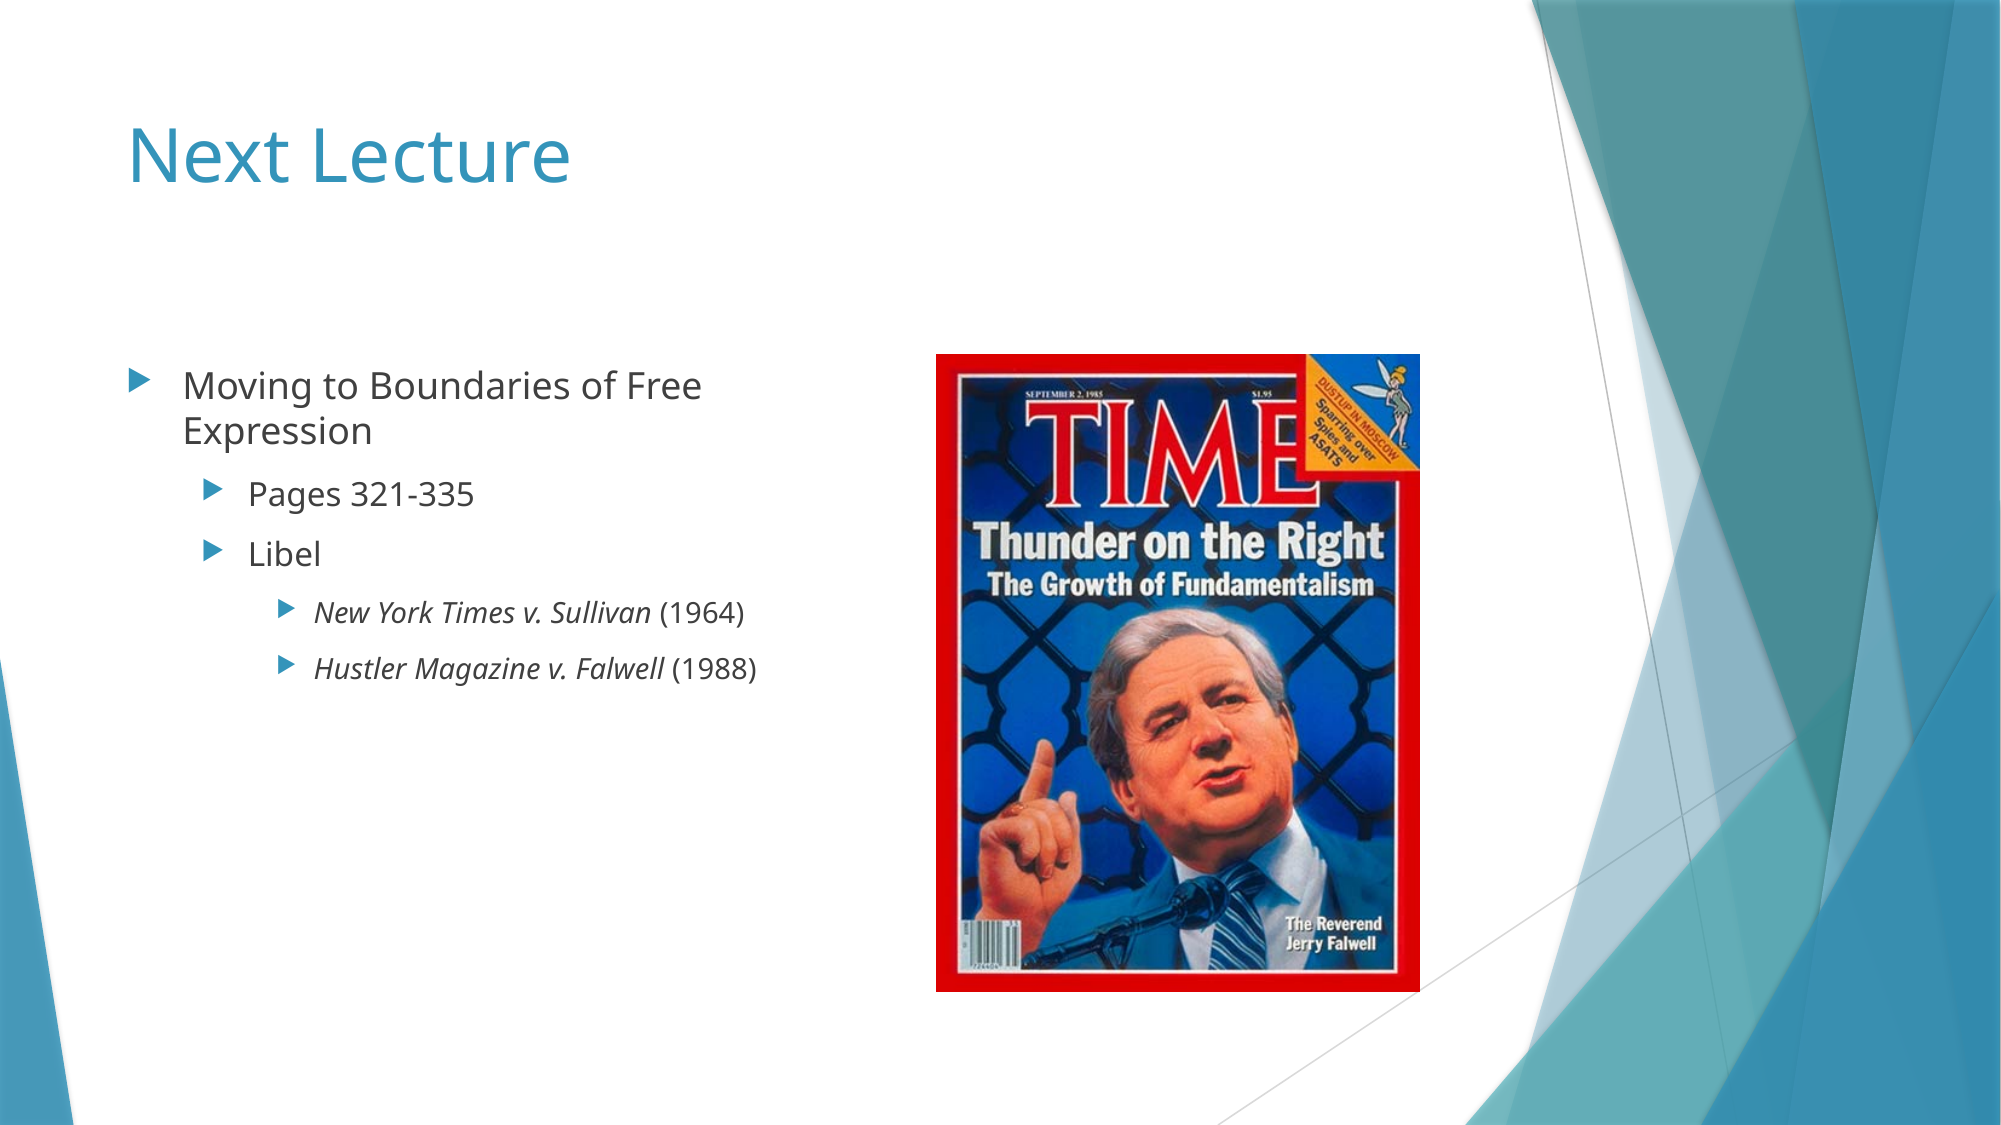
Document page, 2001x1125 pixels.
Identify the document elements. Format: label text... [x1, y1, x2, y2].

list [935, 353, 1421, 992]
title Next Lecture [111, 99, 1522, 317]
list Moving to Boundaries of Free Expression Pages 321-335 Libel New York Times v. Sullivan (1964) Hustler Magazine v. Falwell (1988) [111, 354, 798, 992]
